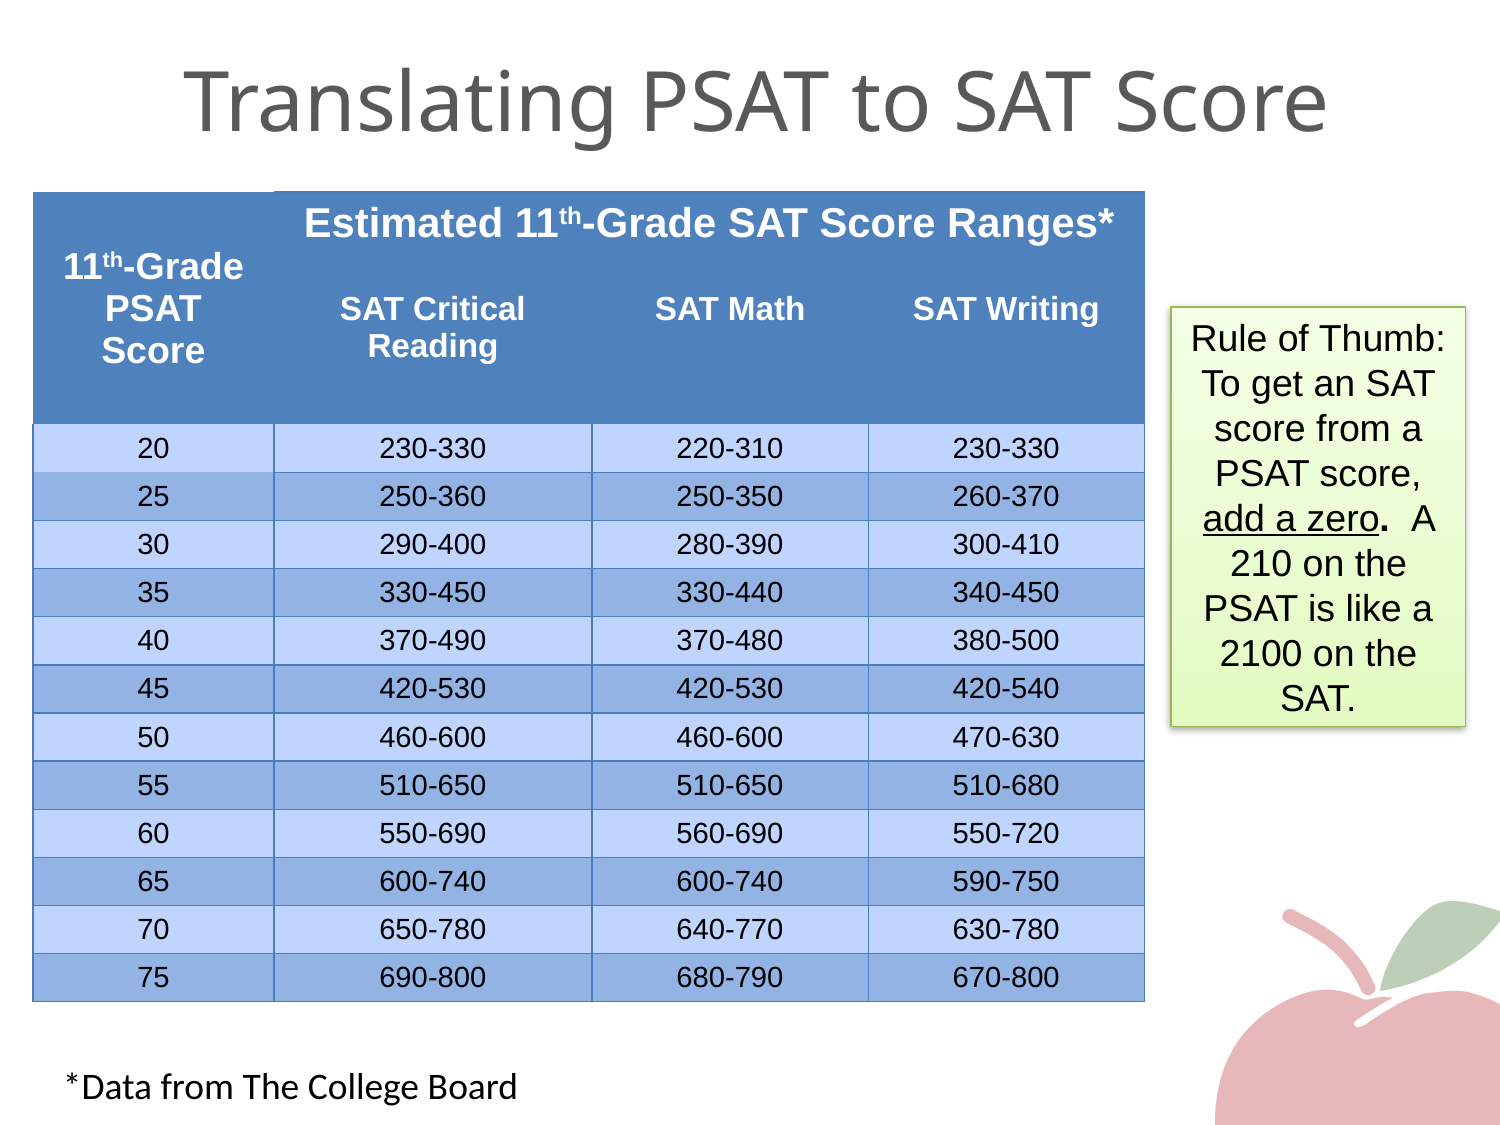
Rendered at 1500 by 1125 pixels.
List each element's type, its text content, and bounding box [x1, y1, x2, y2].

table_cell 55 [34, 762, 273, 809]
table_cell 460-600 [593, 714, 868, 760]
table_cell 680-790 [593, 954, 868, 1001]
table_cell 230-330 [869, 424, 1144, 472]
table_cell 45 [34, 666, 273, 712]
picture [1215, 901, 1500, 1125]
table_cell 550-690 [275, 810, 591, 857]
table_cell 70 [34, 906, 273, 953]
table_cell 590-750 [869, 858, 1144, 905]
table_header 11th-Grade PSAT Score [33, 192, 274, 424]
table_cell 250-350 [593, 473, 868, 520]
table_cell 330-440 [593, 569, 868, 616]
table_cell 60 [34, 810, 273, 857]
table_cell 40 [34, 617, 273, 664]
table_cell 20 [34, 424, 273, 472]
table_cell 420-530 [593, 666, 868, 712]
table_cell 220-310 [593, 424, 868, 472]
table_cell 340-450 [869, 569, 1144, 616]
table_cell 230-330 [275, 424, 591, 472]
table_cell 300-410 [869, 521, 1144, 568]
table_cell 65 [34, 858, 273, 905]
table_cell 50 [34, 714, 273, 760]
table_cell 650-780 [275, 906, 591, 953]
table_cell 510-650 [593, 762, 868, 809]
table_cell 630-780 [869, 906, 1144, 953]
table_cell 670-800 [869, 954, 1144, 1001]
table_cell 550-720 [869, 810, 1144, 857]
table_cell 370-490 [275, 617, 591, 664]
table_cell SAT Critical Reading [274, 283, 592, 424]
table_cell 460-600 [275, 714, 591, 760]
table_cell 510-680 [869, 762, 1144, 809]
table_cell 380-500 [869, 617, 1144, 664]
table_cell 25 [34, 472, 273, 520]
table_cell 600-740 [593, 858, 868, 905]
table_cell 330-450 [275, 569, 591, 616]
table_cell 370-480 [593, 617, 868, 664]
table_cell 290-400 [275, 521, 591, 568]
table_cell 75 [34, 954, 273, 1001]
table_cell 30 [34, 521, 273, 568]
title Translating PSAT to SAT Score [48, 4, 1466, 193]
text_box Rule of Thumb: To get an SAT score from a PSAT score, add a zero. A 210 on the PSAT is like a 2100 on the SAT. [1170, 306, 1466, 727]
table_cell 420-530 [275, 666, 591, 712]
table_cell 560-690 [593, 810, 868, 857]
table_header Estimated 11th-Grade SAT Score Ranges* [274, 193, 1144, 283]
table_cell 600-740 [275, 858, 591, 905]
table_cell 640-770 [593, 906, 868, 953]
table_cell 260-370 [869, 473, 1144, 520]
text_box *Data from The College Board [48, 1054, 551, 1115]
table_cell SAT Writing [868, 283, 1145, 424]
table_cell 470-630 [869, 714, 1144, 760]
table_cell 690-800 [275, 954, 591, 1001]
table_cell 510-650 [275, 762, 591, 809]
table_cell SAT Math [592, 283, 868, 424]
table_cell 35 [34, 569, 273, 616]
table_cell 280-390 [593, 521, 868, 568]
table_cell 250-360 [275, 473, 591, 520]
table_cell 420-540 [869, 666, 1144, 712]
